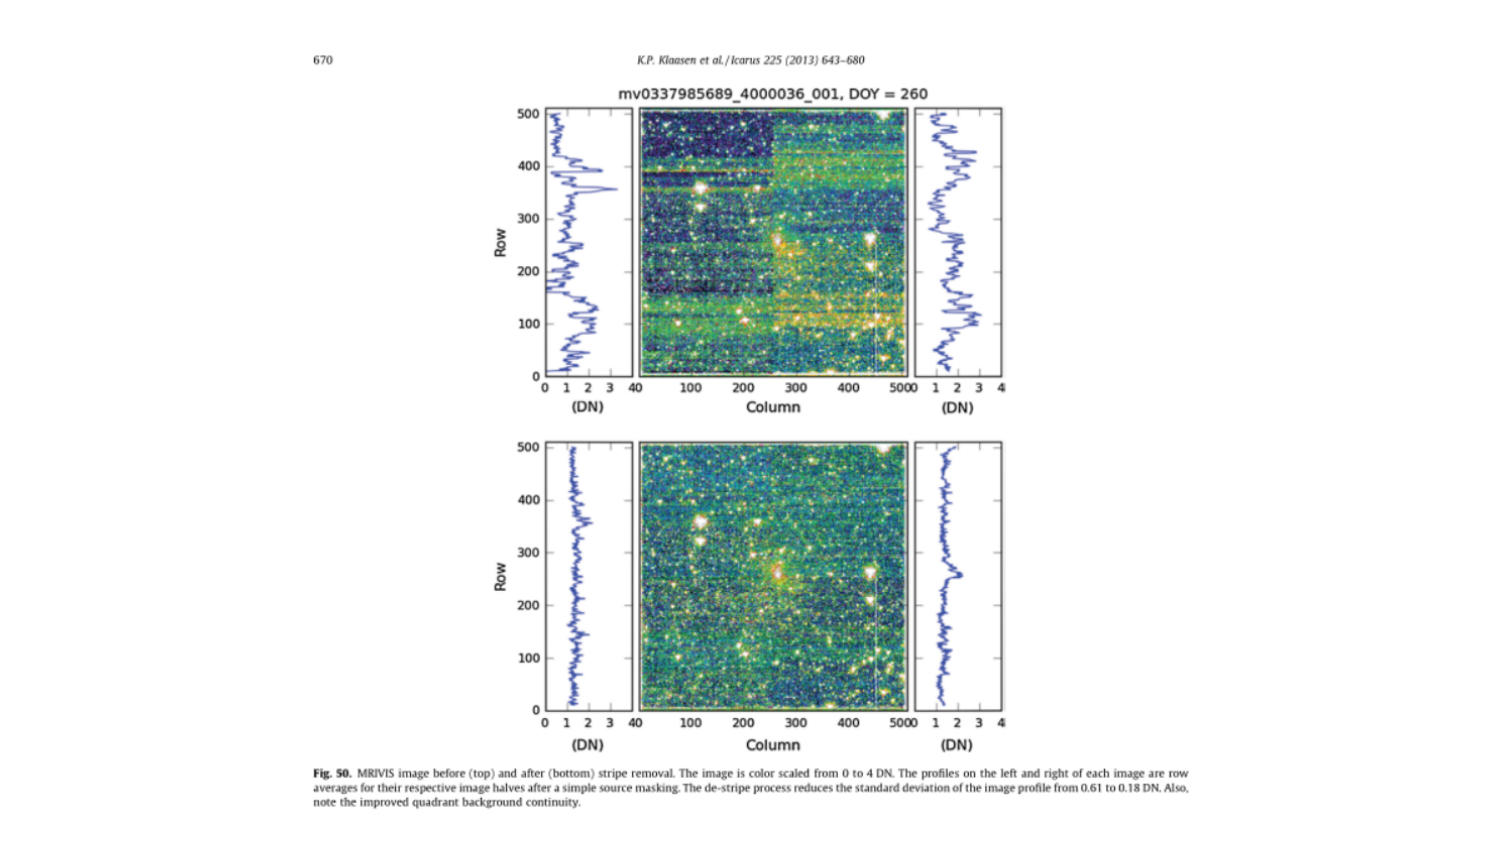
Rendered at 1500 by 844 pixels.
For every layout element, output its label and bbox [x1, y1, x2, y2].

picture [298, 24, 1202, 819]
